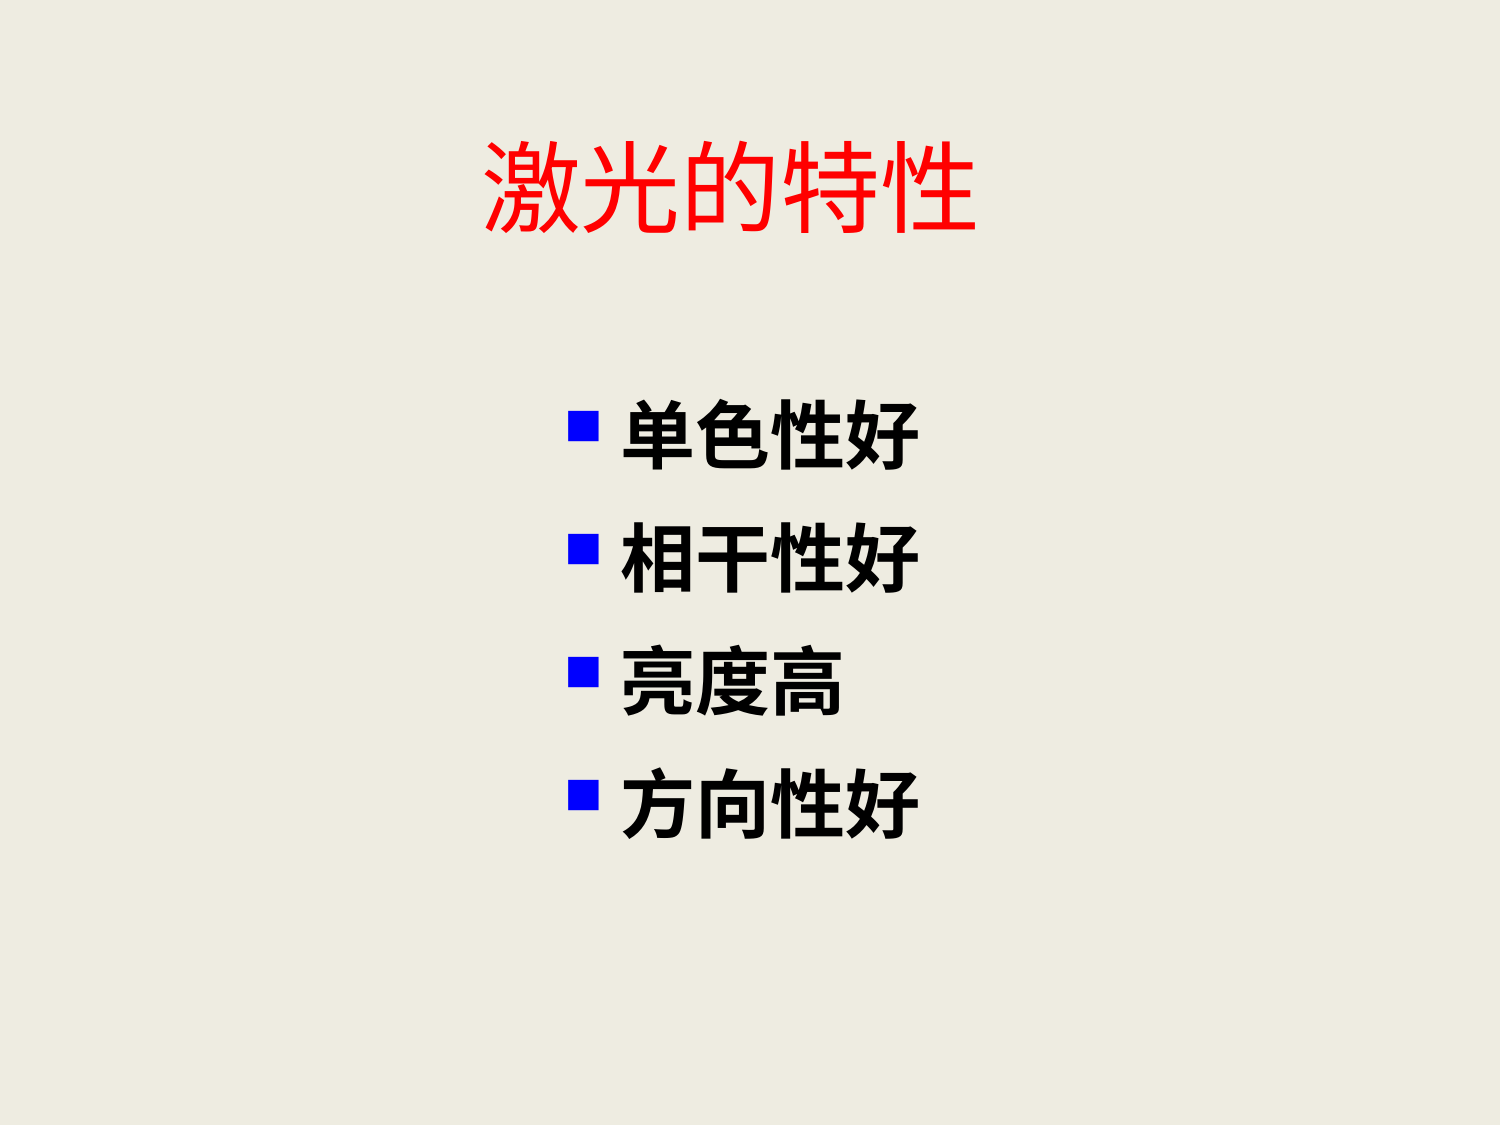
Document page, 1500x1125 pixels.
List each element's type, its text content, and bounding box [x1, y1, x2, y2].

text_box 单色性好 相干性好 亮度高 方向性好 [549, 363, 1263, 888]
title 激光的特性 [136, 91, 1326, 280]
